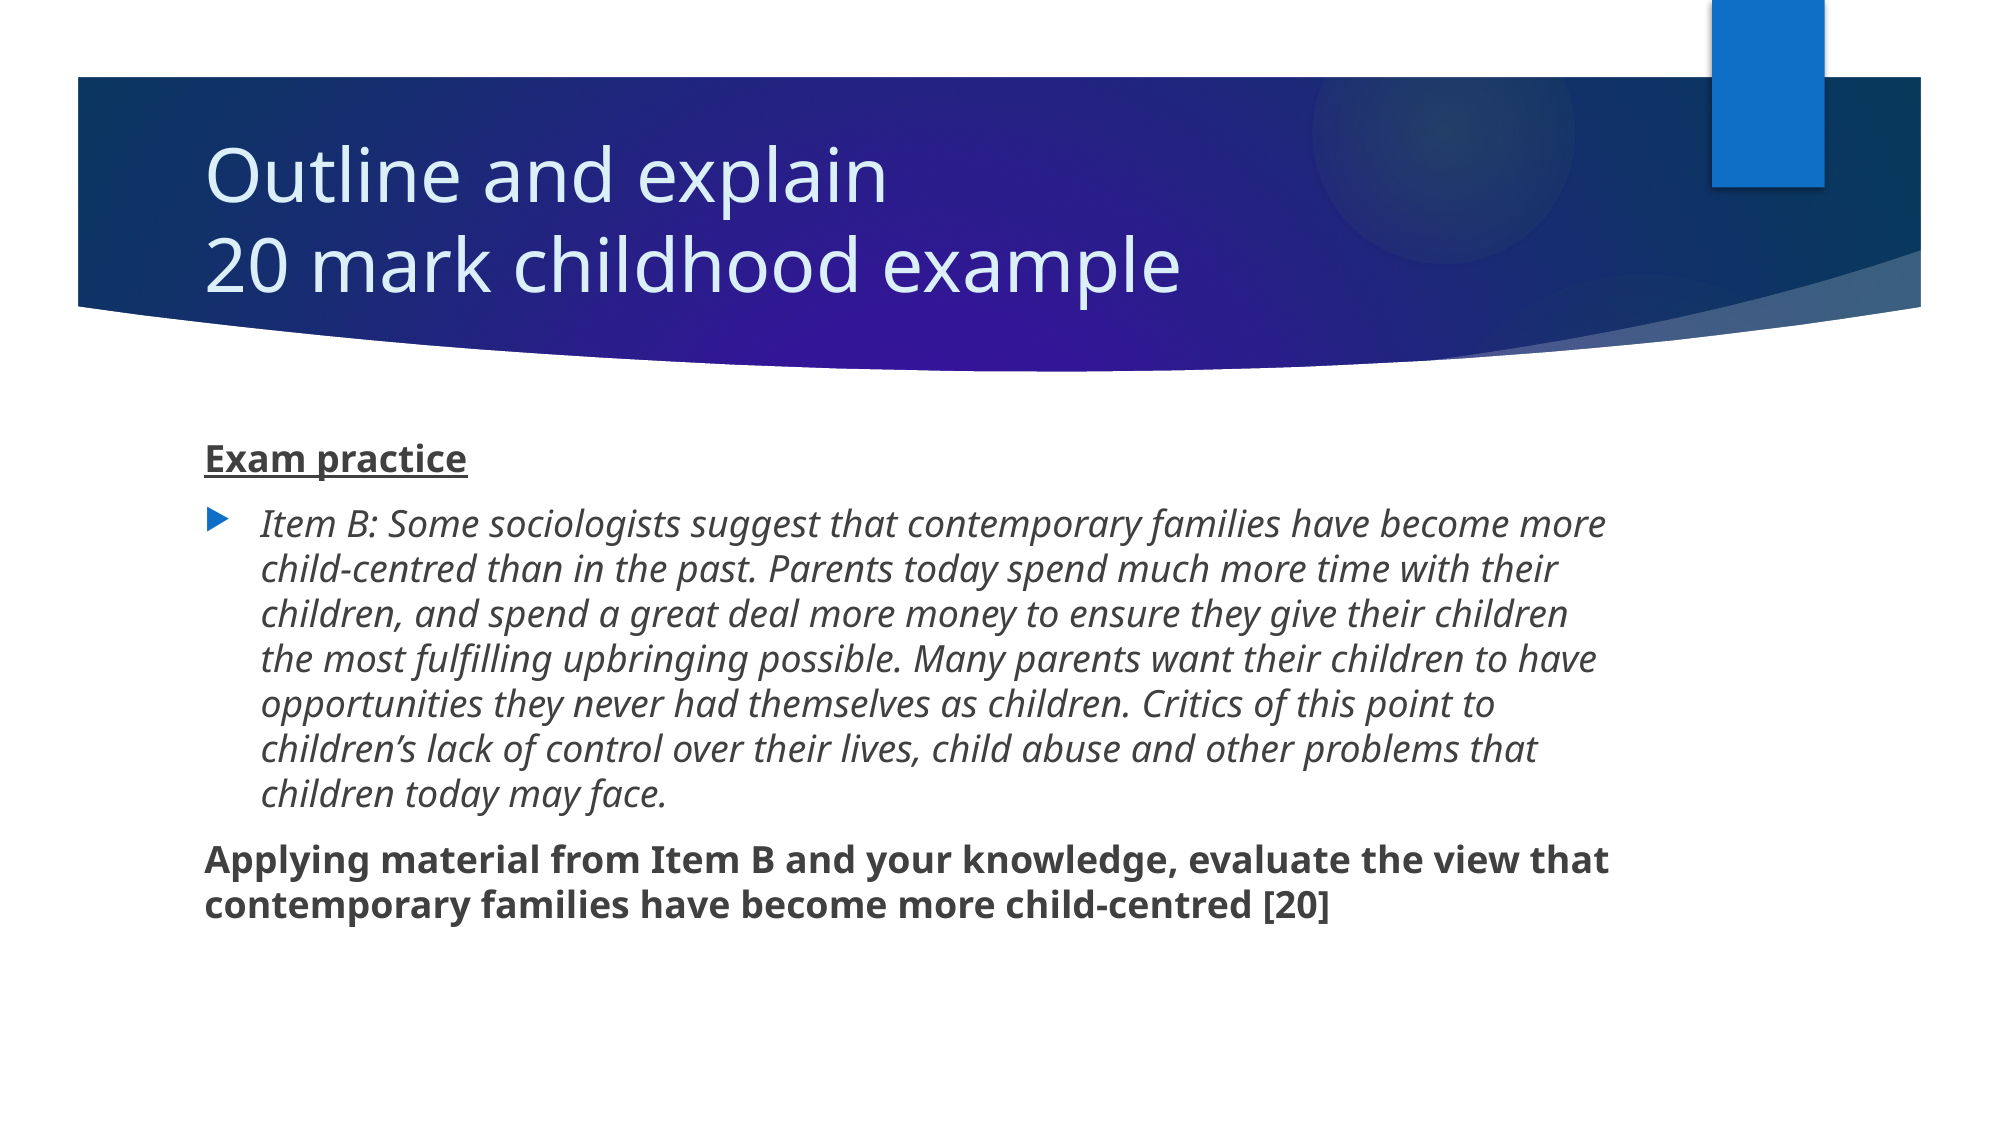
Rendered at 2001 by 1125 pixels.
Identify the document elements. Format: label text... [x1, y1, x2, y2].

title Outline and explain 20 mark childhood example [189, 159, 1627, 276]
list Exam practice Item B: Some sociologists suggest that contemporary families have become more child-centred than in the past. Parents today spend much more time with their children, and spend a great deal more money to ensure they give their children the most fulfilling upbringing possible. Many parents want their children to have opportunities they never had themselves as children. Critics of this point to children’s lack of control over their lives, child abuse and other problems that children today may face. Applying material from Item B and your knowledge, evaluate the view that contemporary families have become more child-centred [20] [189, 427, 1638, 988]
